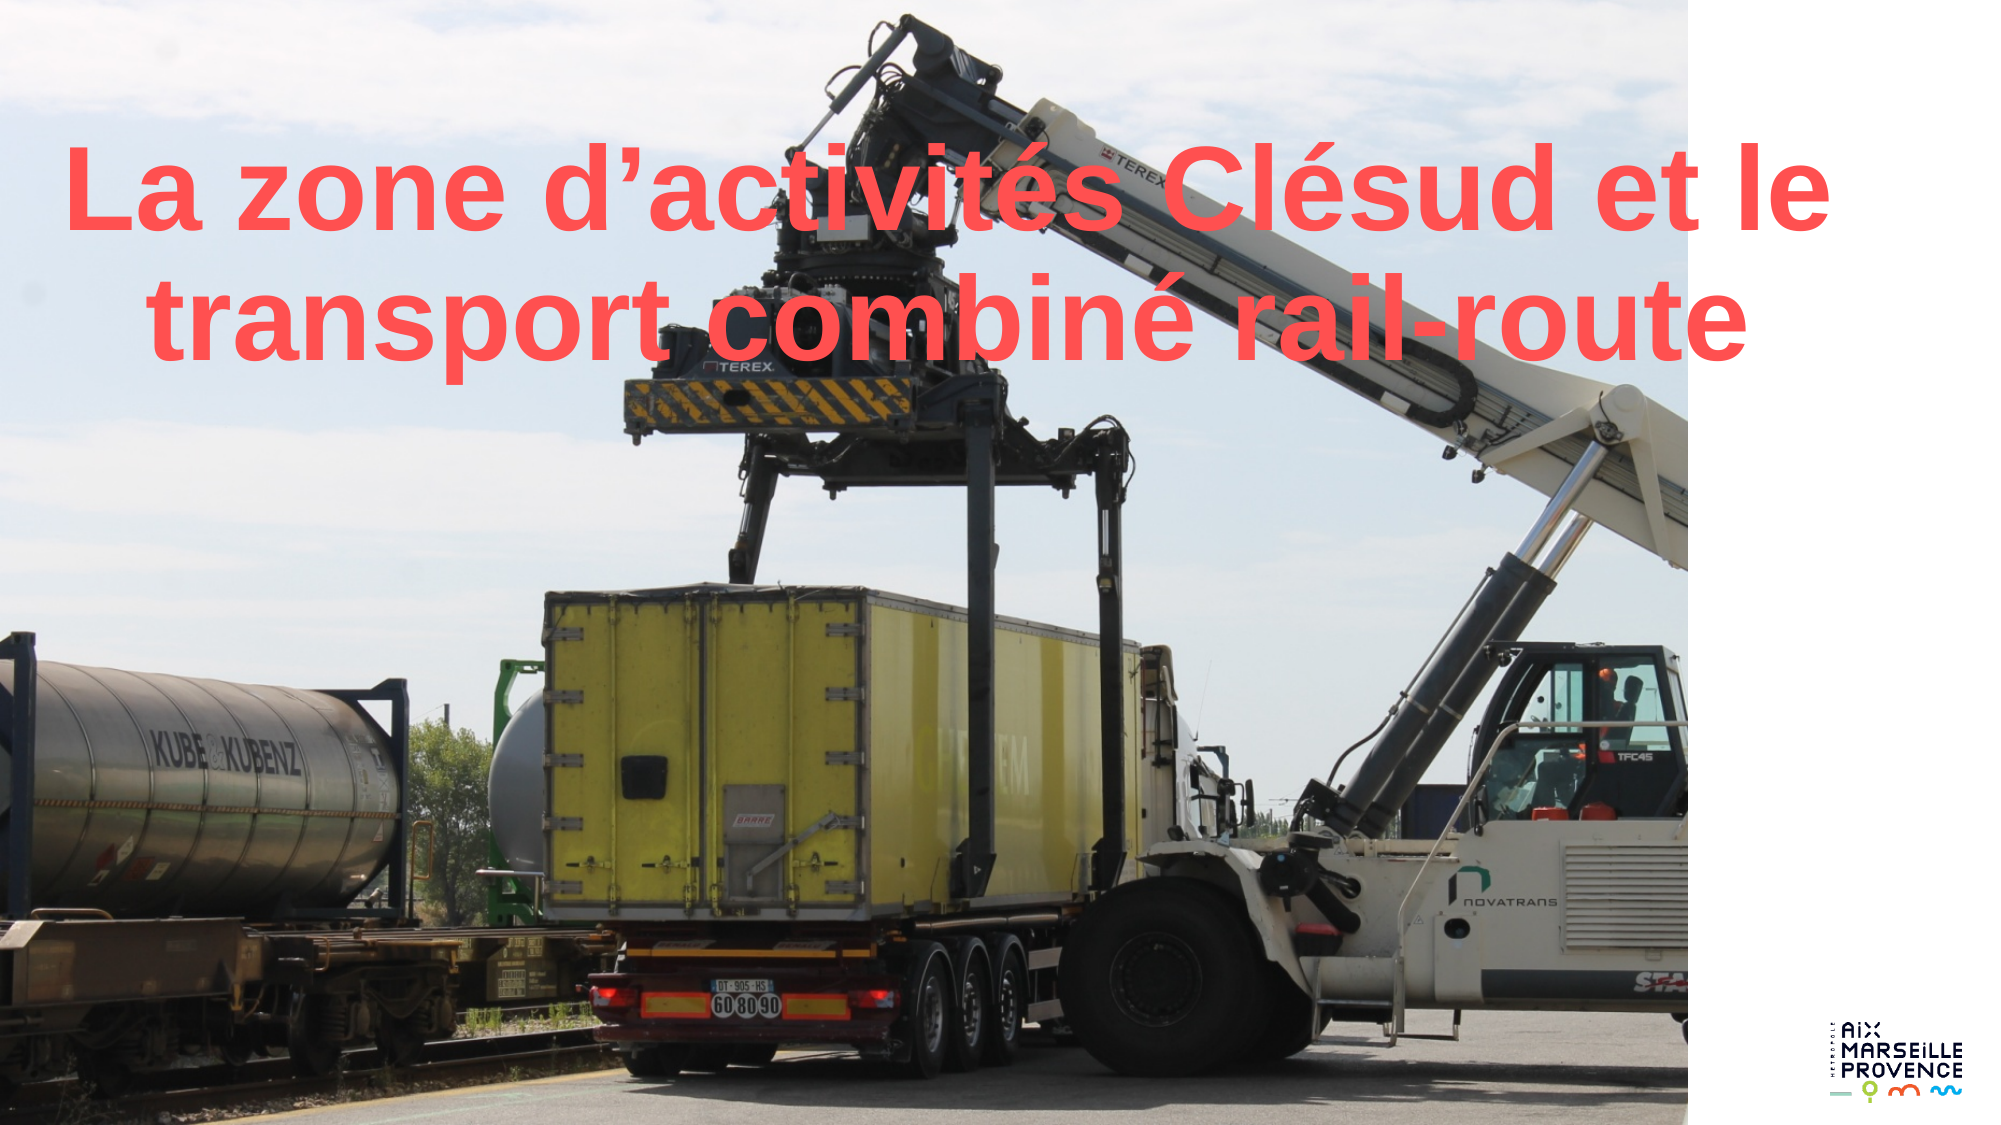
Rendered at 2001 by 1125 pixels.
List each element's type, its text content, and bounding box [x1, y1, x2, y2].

picture [0, 0, 1688, 1125]
picture [1830, 1022, 1962, 1103]
title La zone d’activités Clésud et le transport combiné rail-route [1688, 0, 1863, 394]
